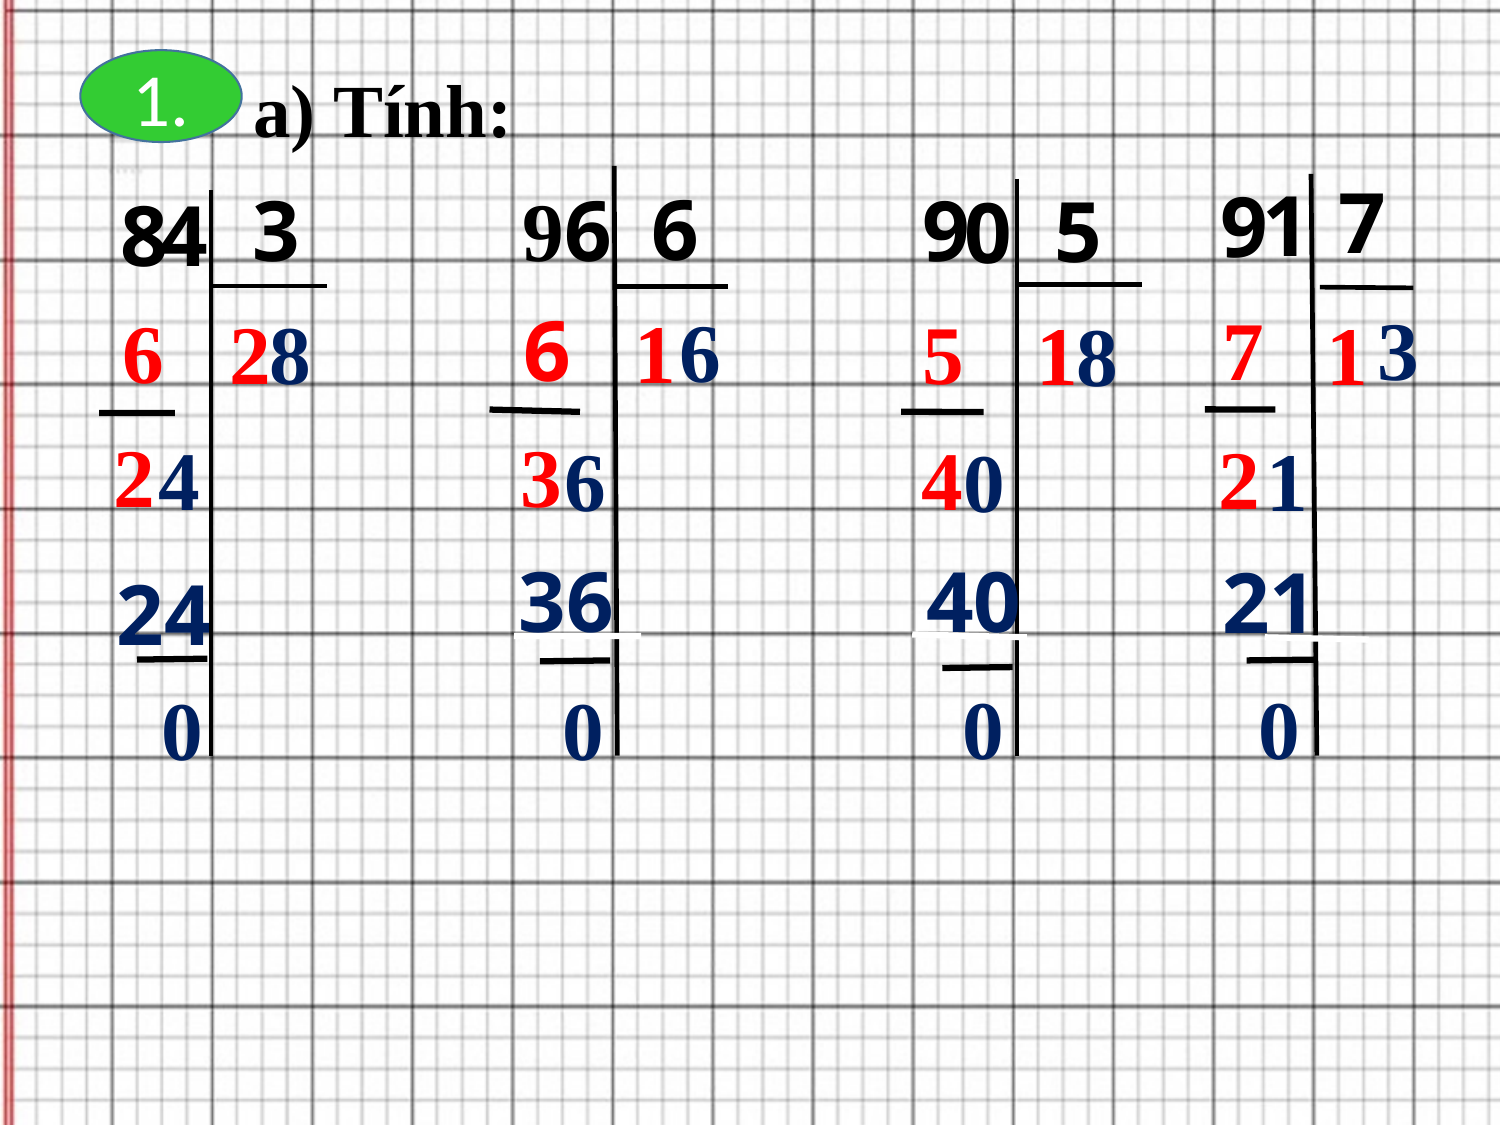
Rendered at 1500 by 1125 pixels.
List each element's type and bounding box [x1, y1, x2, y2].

picture [0, 0, 1500, 1125]
text_box [1016, 178, 1143, 756]
text_box [614, 165, 729, 756]
text_box [210, 190, 328, 756]
text_box [80, 50, 1394, 161]
text_box [1310, 173, 1414, 756]
